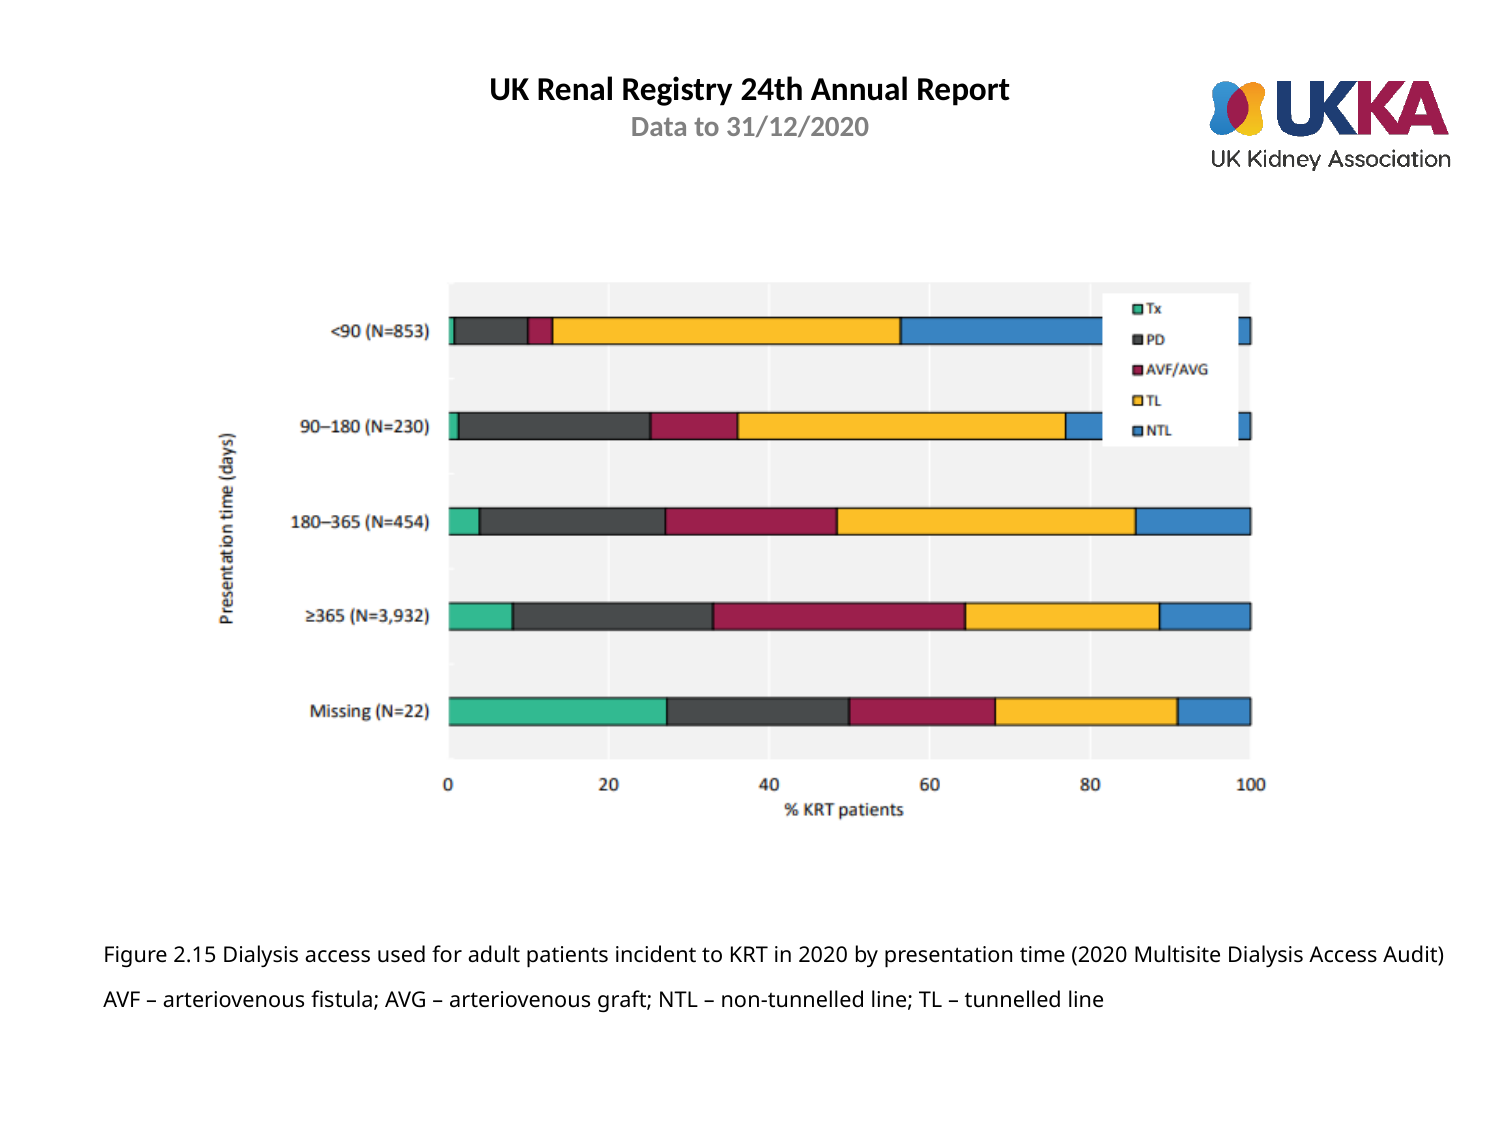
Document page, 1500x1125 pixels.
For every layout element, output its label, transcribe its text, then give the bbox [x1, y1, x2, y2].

text_box Figure 2.15 Dialysis access used for adult patients incident to KRT in 2020 by presentation time (2020 Multisite Dialysis Access Audit) AVF – arteriovenous ﬁstula; AVG – arteriovenous graft; NTL – non-tunnelled line; TL – tunnelled line [88, 928, 1483, 1104]
picture [169, 255, 1331, 869]
text_box UK Renal Registry 24th Annual Report Data to 31/12/2020 [466, 63, 1034, 147]
picture [1196, 61, 1459, 185]
